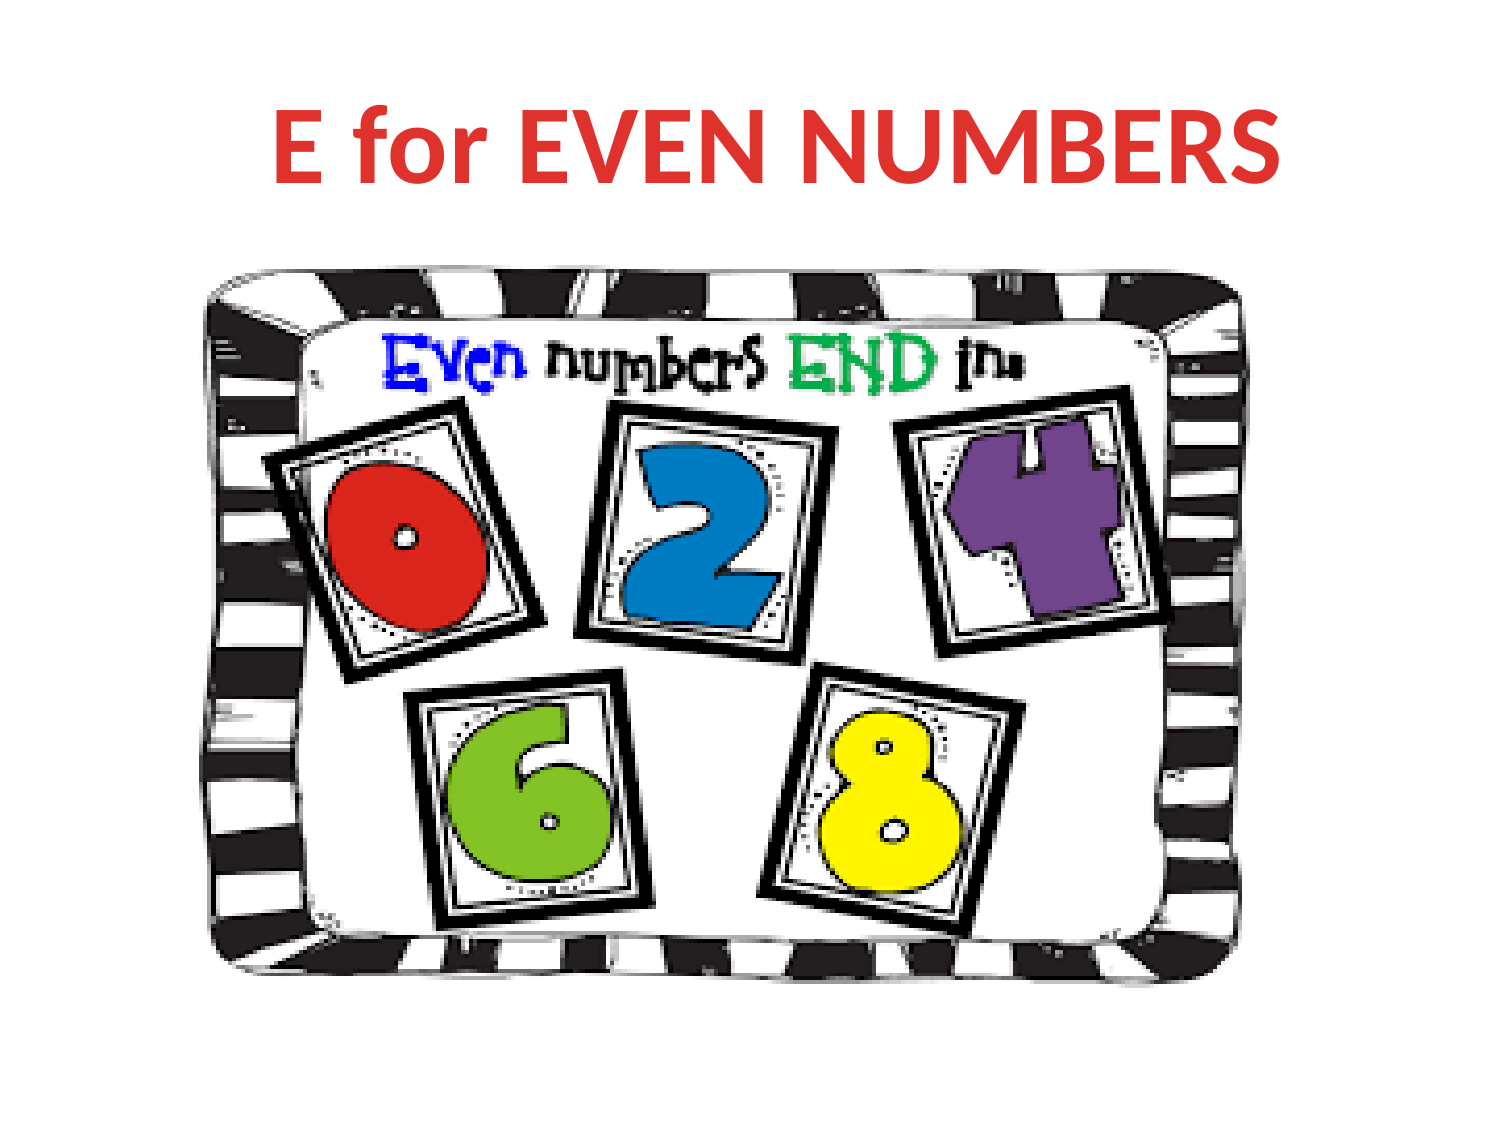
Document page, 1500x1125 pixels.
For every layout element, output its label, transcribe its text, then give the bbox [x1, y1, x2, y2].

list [187, 262, 1263, 988]
title E for EVEN NUMBERS [249, 36, 1305, 240]
